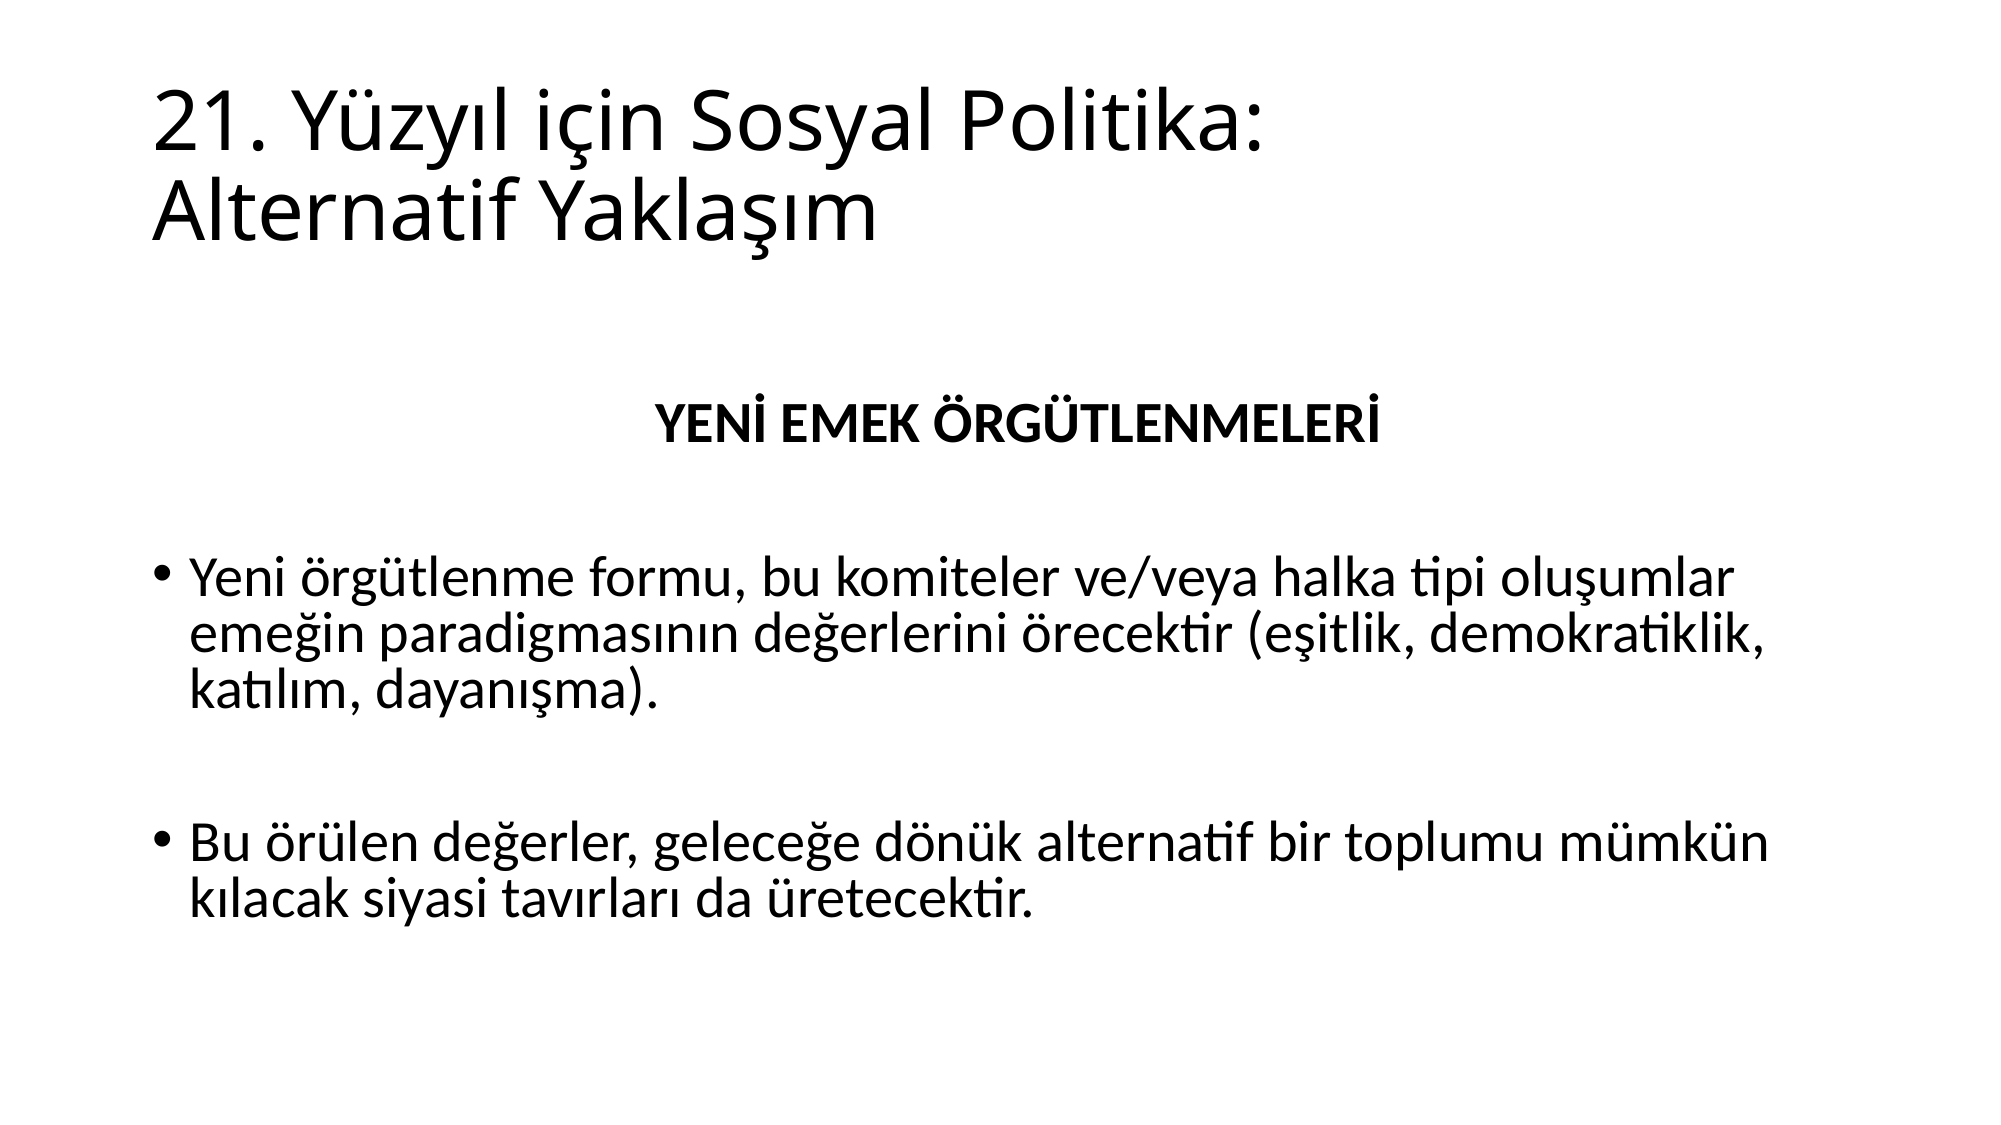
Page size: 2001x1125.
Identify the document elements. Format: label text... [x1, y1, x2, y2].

list YENİ EMEK ÖRGÜTLENMELERİ Yeni örgütlenme formu, bu komiteler ve/veya halka tipi oluşumlar emeğin paradigmasının değerlerini örecektir (eşitlik, demokratiklik, katılım, dayanışma). Bu örülen değerler, geleceğe dönük alternatif bir toplumu mümkün kılacak siyasi tavırları da üretecektir. [137, 299, 1863, 1014]
title 21. Yüzyıl için Sosyal Politika: Alternatif Yaklaşım [137, 59, 1863, 278]
